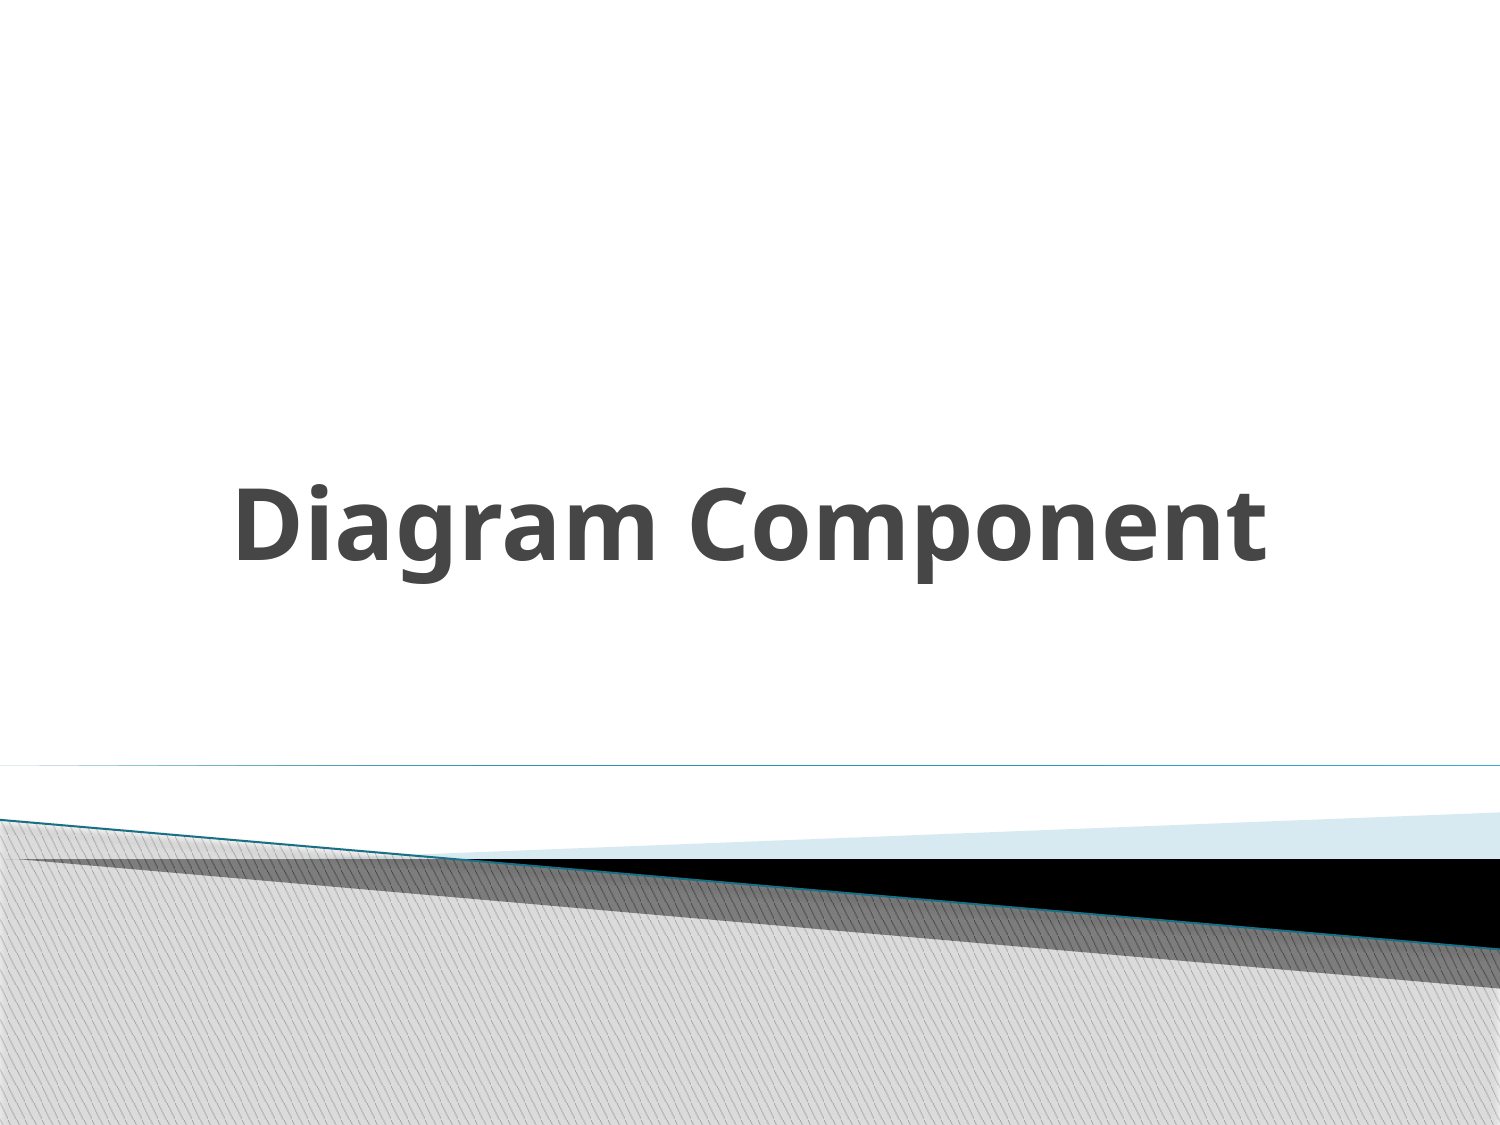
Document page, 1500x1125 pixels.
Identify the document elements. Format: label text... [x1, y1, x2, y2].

title Diagram Component [112, 287, 1388, 588]
picture [5, 859, 1500, 989]
